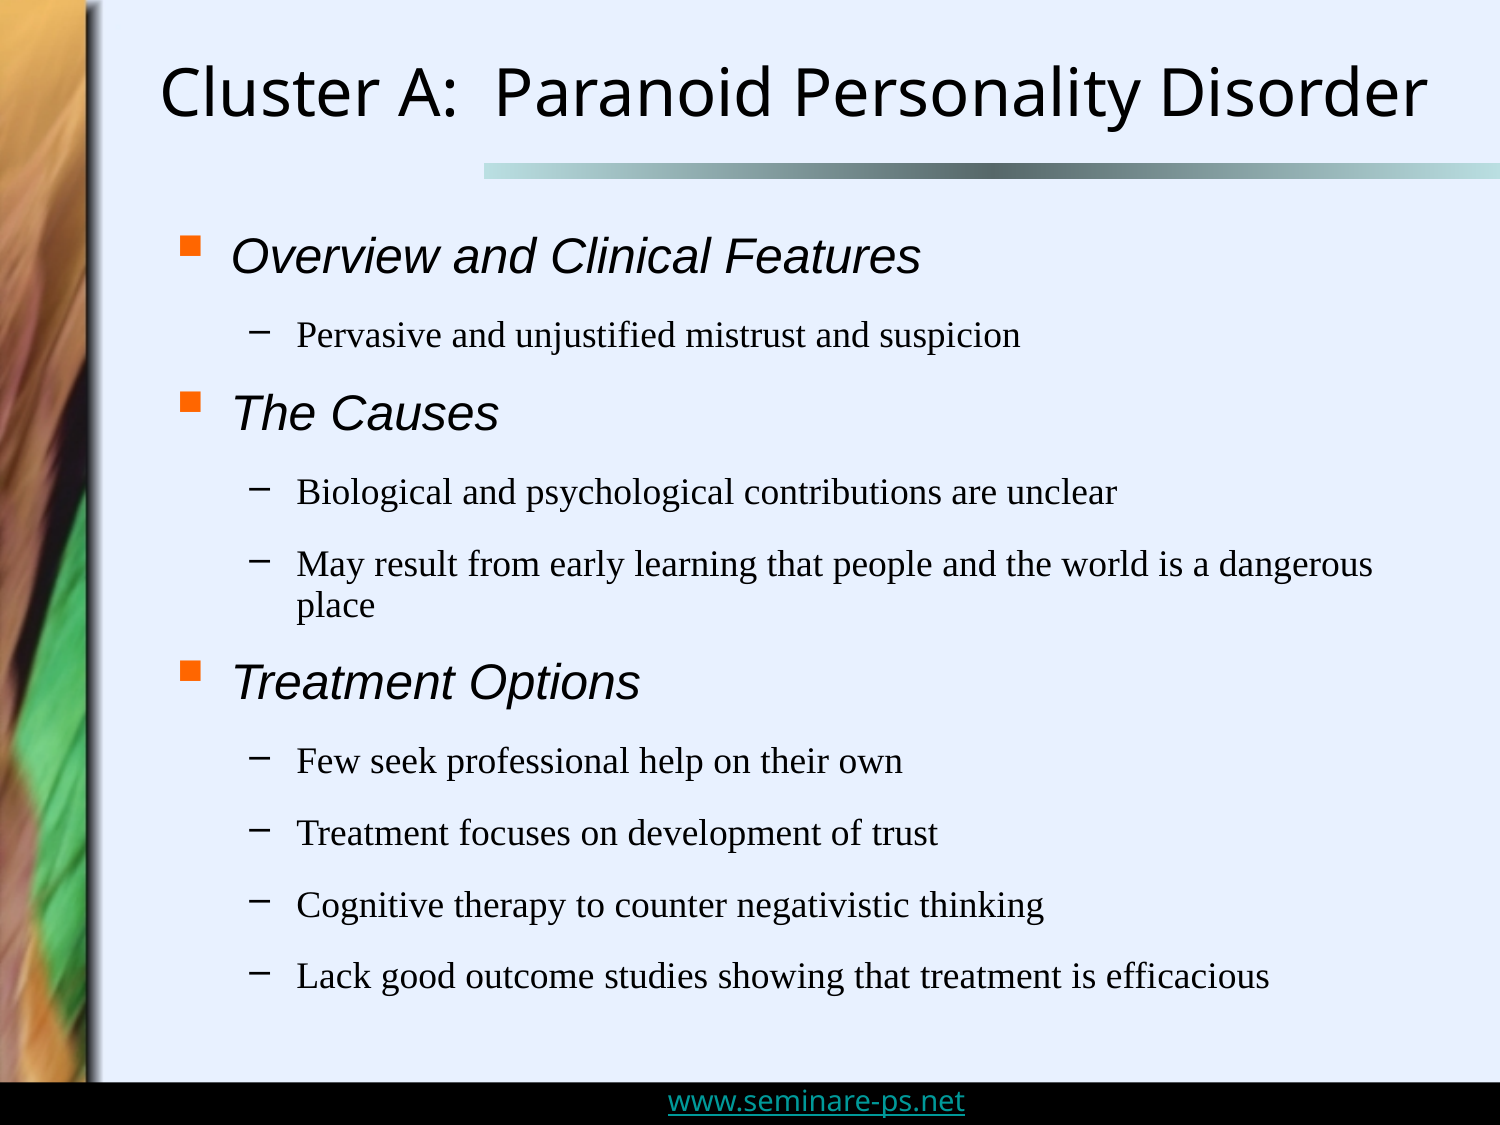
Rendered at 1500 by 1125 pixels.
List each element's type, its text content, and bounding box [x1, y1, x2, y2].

picture [0, 0, 1500, 1082]
title Cluster A: Paranoid Personality Disorder [144, 14, 1500, 164]
list Overview and Clinical Features Pervasive and unjustified mistrust and suspicion The Causes Biological and psychological contributions are unclear May result from early learning that people and the world is a dangerous place Treatment Options Few seek professional help on their own Treatment focuses on development of trust Cognitive therapy to counter negativistic thinking Lack good outcome studies showing that treatment is efficacious [159, 222, 1435, 1036]
